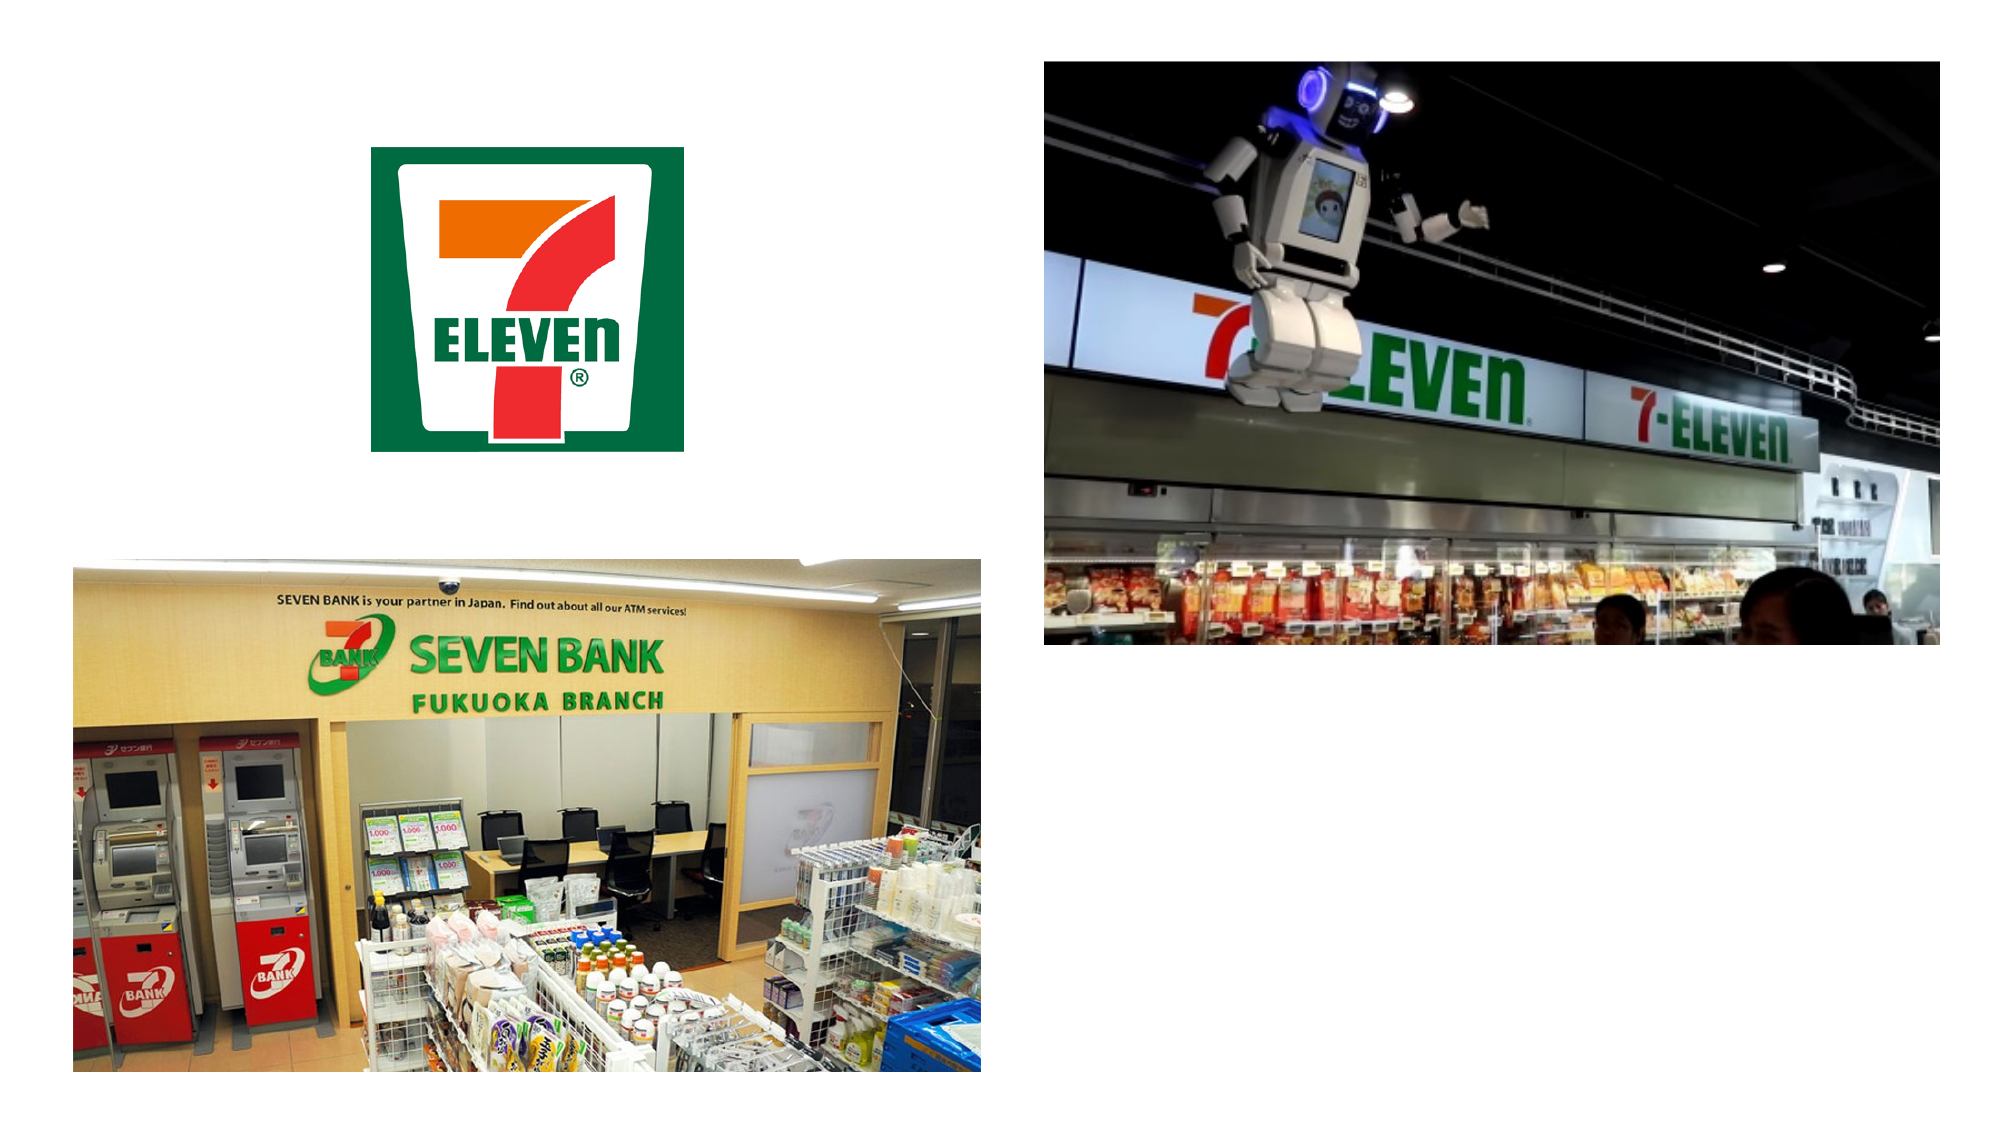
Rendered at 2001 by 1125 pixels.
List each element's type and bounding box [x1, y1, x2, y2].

picture [370, 143, 684, 457]
picture [73, 559, 981, 1072]
picture [1044, 60, 1940, 646]
